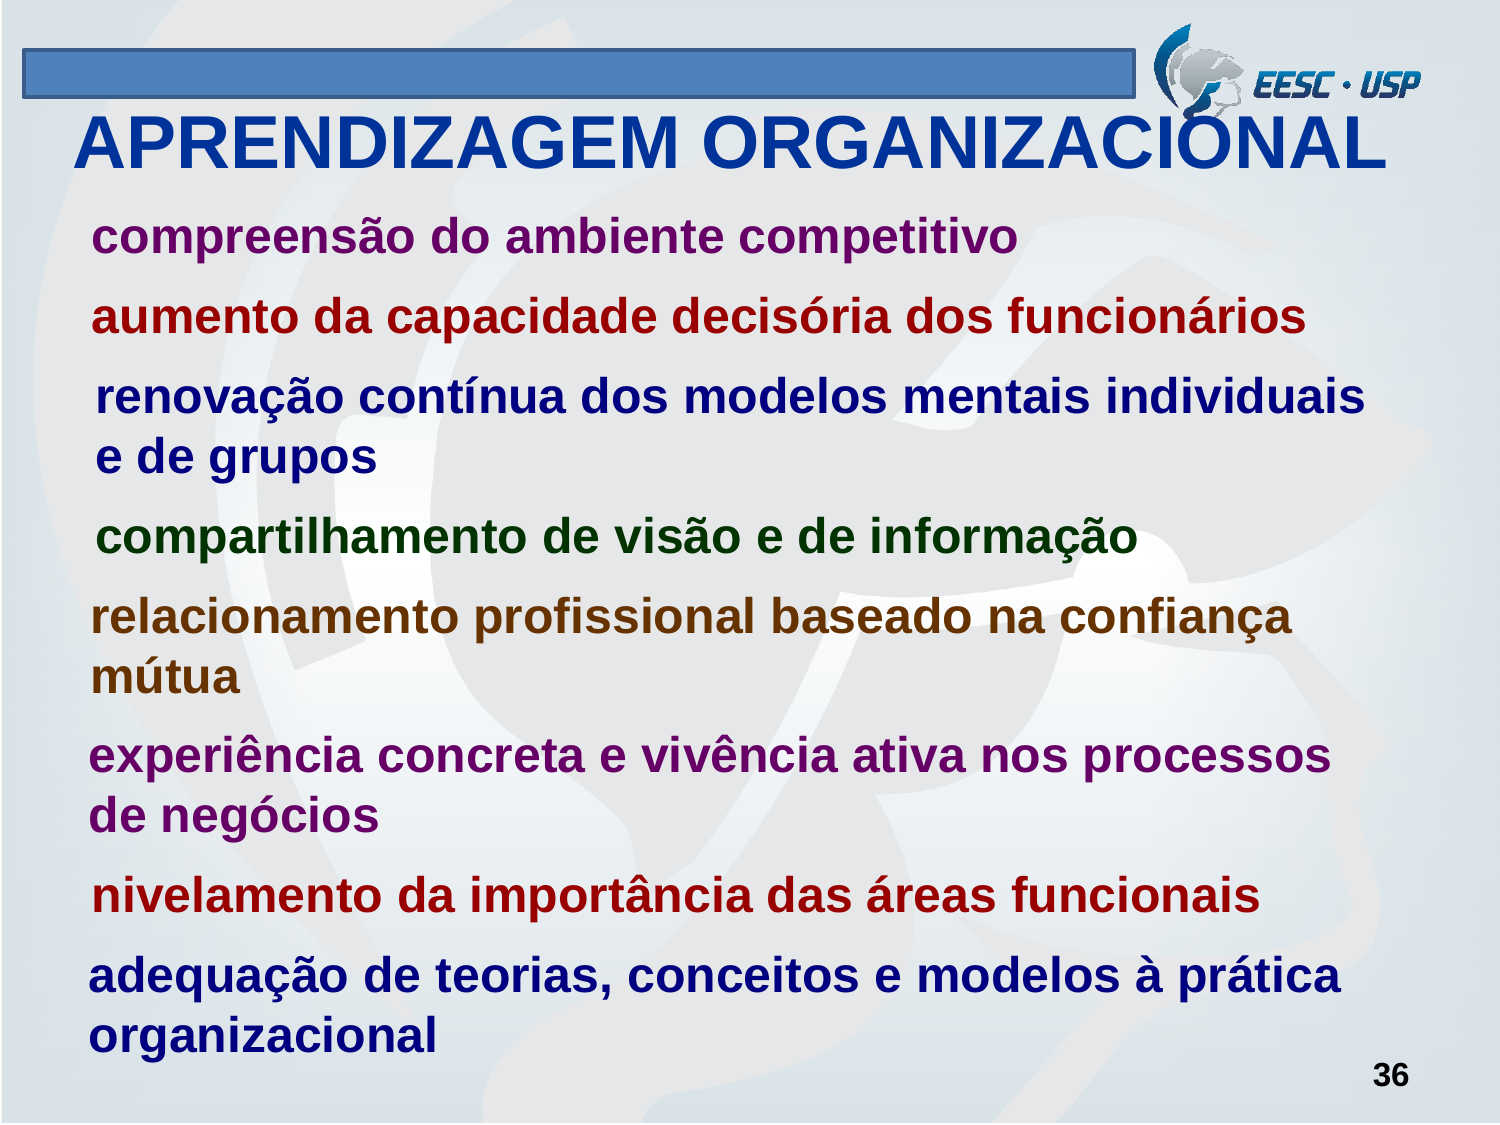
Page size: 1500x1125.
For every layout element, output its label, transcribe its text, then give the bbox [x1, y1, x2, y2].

text_box renovação contínua dos modelos mentais individuais e de grupos [80, 355, 1387, 491]
text_box nivelamento da importância das áreas funcionais [77, 855, 1390, 931]
text_box experiência concreta e vivência ativa nos processos de negócios [73, 715, 1393, 851]
picture [0, 0, 1500, 1123]
text_box aumento da capacidade decisória dos funcionários [77, 275, 1390, 351]
text_box adequação de teorias, conceitos e modelos à prática organizacional [73, 935, 1410, 1071]
text_box compreensão do ambiente competitivo [77, 195, 1390, 271]
text_box relacionamento profissional baseado na confiança mútua [75, 575, 1388, 711]
text_box compartilhamento de visão e de informação [80, 495, 1393, 571]
slide_number 36 [1328, 1042, 1425, 1103]
title APRENDIZAGEM ORGANIZACIONAL [49, 65, 1412, 191]
